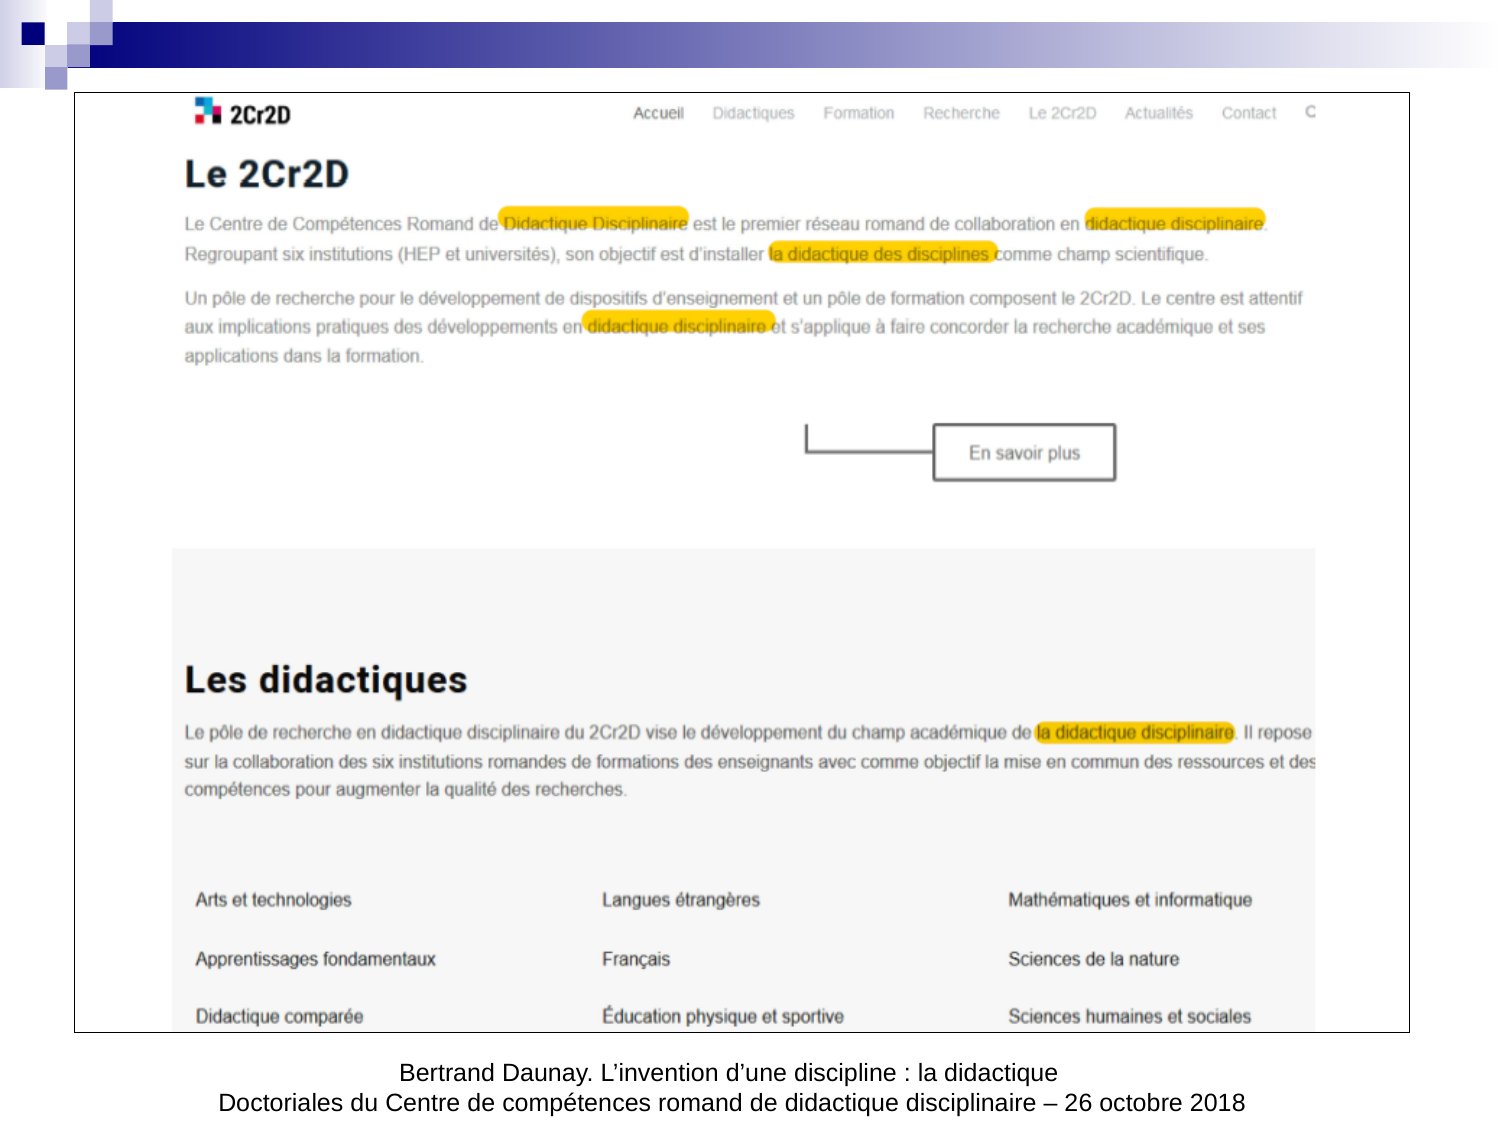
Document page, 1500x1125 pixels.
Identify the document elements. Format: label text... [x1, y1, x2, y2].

picture [74, 92, 1410, 1033]
footer Bertrand Daunay. L’invention d’une discipline : la didactique Doctoriales du Centre de compétences romand de didactique disciplinaire – 26 octobre 2018 [41, 1048, 1425, 1124]
